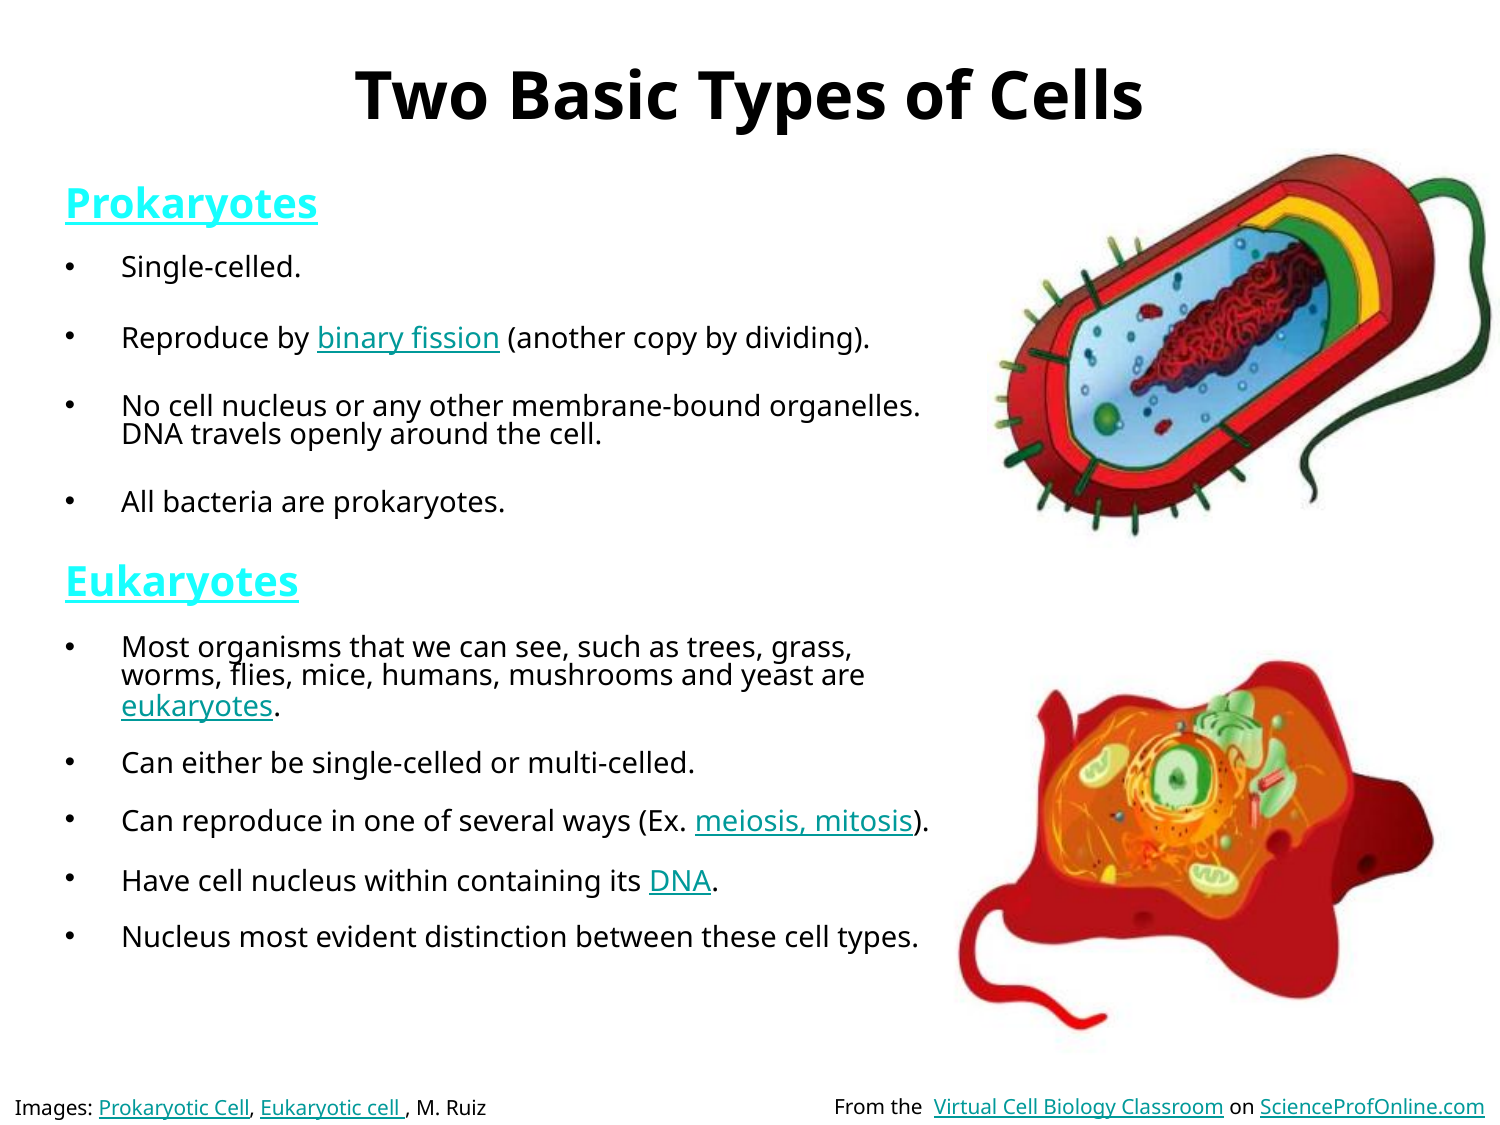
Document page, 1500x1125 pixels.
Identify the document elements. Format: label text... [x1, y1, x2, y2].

text_box Prokaryotes Single-celled. Reproduce by binary fission (another copy by dividing). No cell nucleus or any other membrane-bound organelles. DNA travels openly around the cell. All bacteria are prokaryotes. Eukaryotes Most organisms that we can see, such as trees, grass, worms, flies, mice, humans, mushrooms and yeast are eukaryotes. Can either be single-celled or multi-celled. Can reproduce in one of several ways (Ex. meiosis, mitosis). Have cell nucleus within containing its DNA. Nucleus most evident distinction between these cell types. [49, 174, 963, 1038]
picture [905, 49, 1500, 1076]
text_box From the Virtual Cell Biology Classroom on ScienceProfOnline.com [812, 1086, 1500, 1125]
text_box Two Basic Types of Cells [74, 45, 1425, 138]
text_box Images: Prokaryotic Cell, Eukaryotic cell , M. Ruiz [0, 1087, 613, 1125]
